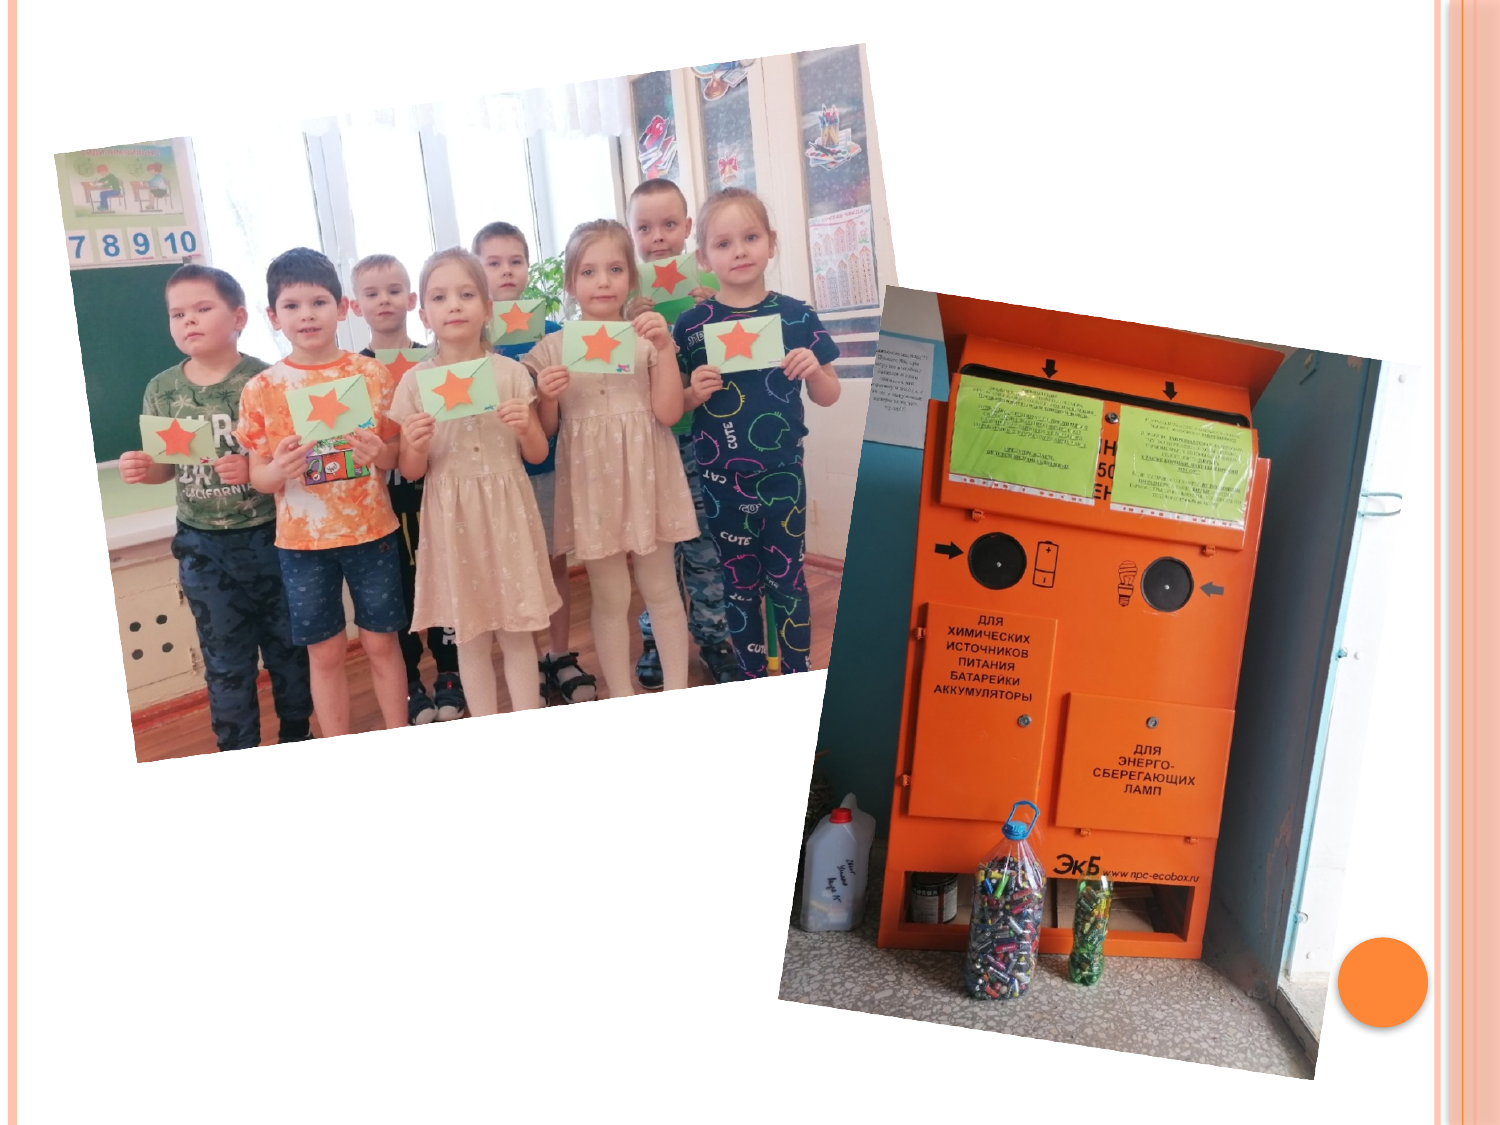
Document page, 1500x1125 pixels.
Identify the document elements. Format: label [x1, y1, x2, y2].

picture [55, 43, 1421, 1080]
